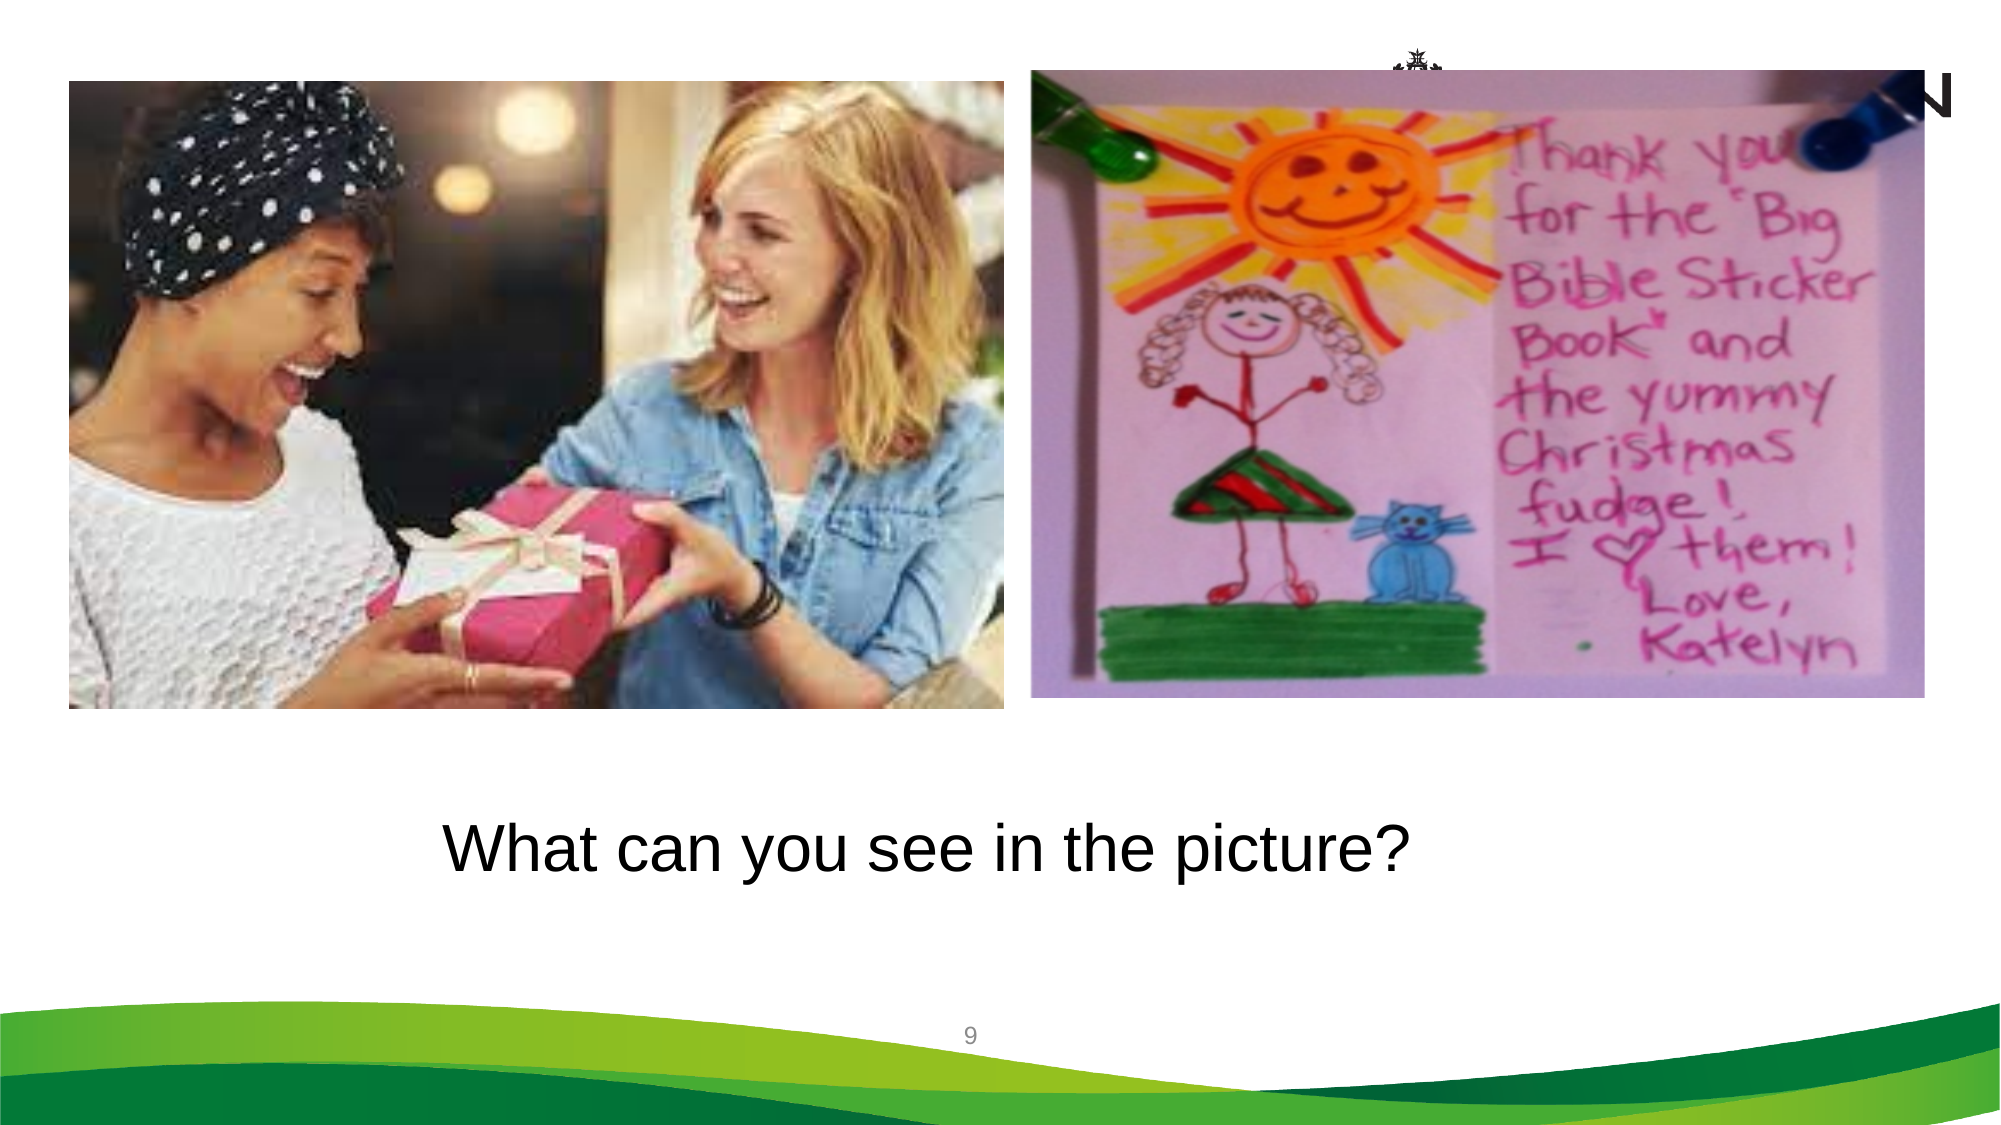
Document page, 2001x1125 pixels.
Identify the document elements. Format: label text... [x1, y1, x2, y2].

slide_number 9 [883, 1004, 1059, 1065]
picture [1029, 48, 1951, 699]
picture [69, 81, 1004, 709]
picture [0, 1001, 2000, 1125]
subtitle What can you see in the picture? [214, 791, 1641, 949]
